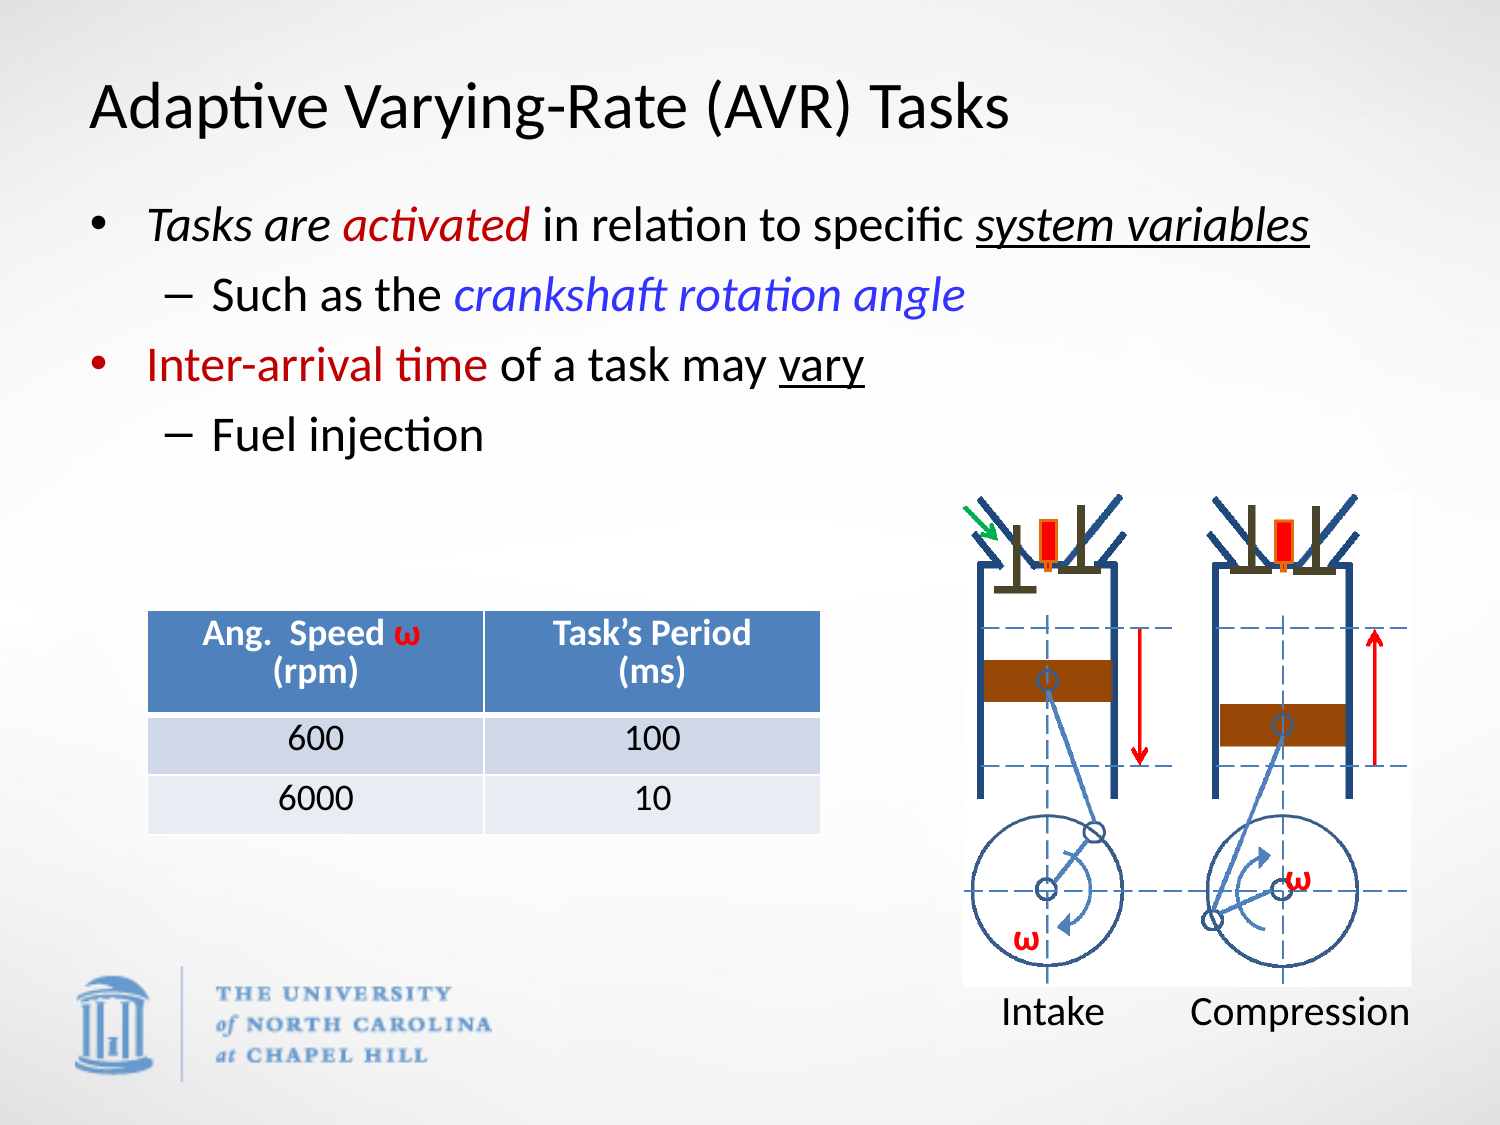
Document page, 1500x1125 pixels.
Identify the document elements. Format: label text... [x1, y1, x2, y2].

table_cell 100 [485, 718, 820, 774]
table_header Ang. Speed ω (rpm) [148, 611, 483, 712]
table_cell 6000 [148, 776, 483, 834]
title Adaptive Varying-Rate (AVR) Tasks [75, 54, 1425, 184]
picture [0, 0, 1500, 1125]
text_box Intake Compression [986, 975, 1447, 1041]
table_header Task’s Period (ms) [485, 611, 820, 712]
table_cell 600 [148, 718, 483, 774]
list Tasks are activated in relation to specific system variables Such as the crankshaft rotation angle Inter-arrival time of a task may vary Fuel injection [75, 184, 1425, 855]
table_cell 10 [485, 776, 820, 834]
